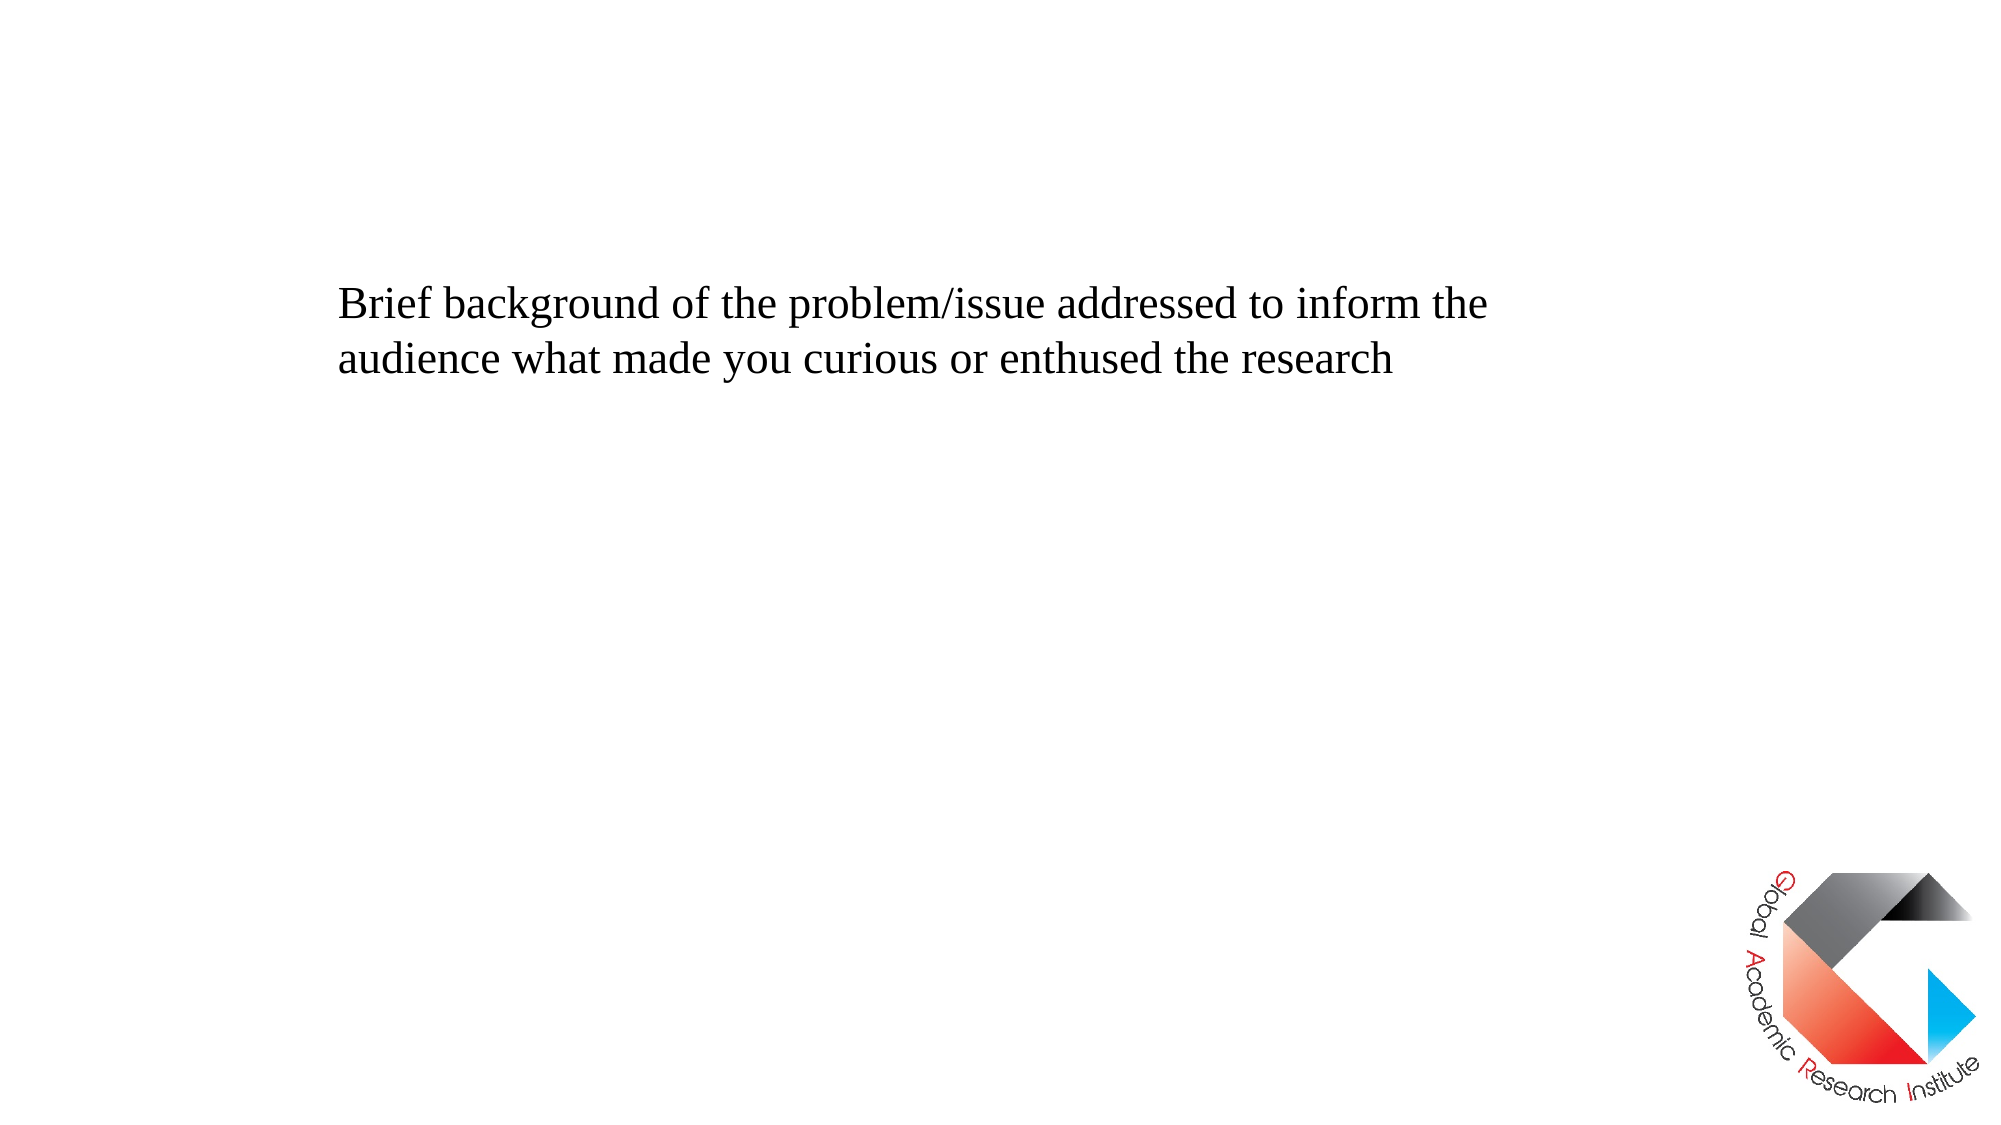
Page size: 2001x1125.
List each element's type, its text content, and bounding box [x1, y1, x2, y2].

picture [1746, 871, 1979, 1103]
text_box Brief background of the problem/issue addressed to inform the audience what made you curious or enthused the research [323, 264, 1674, 390]
